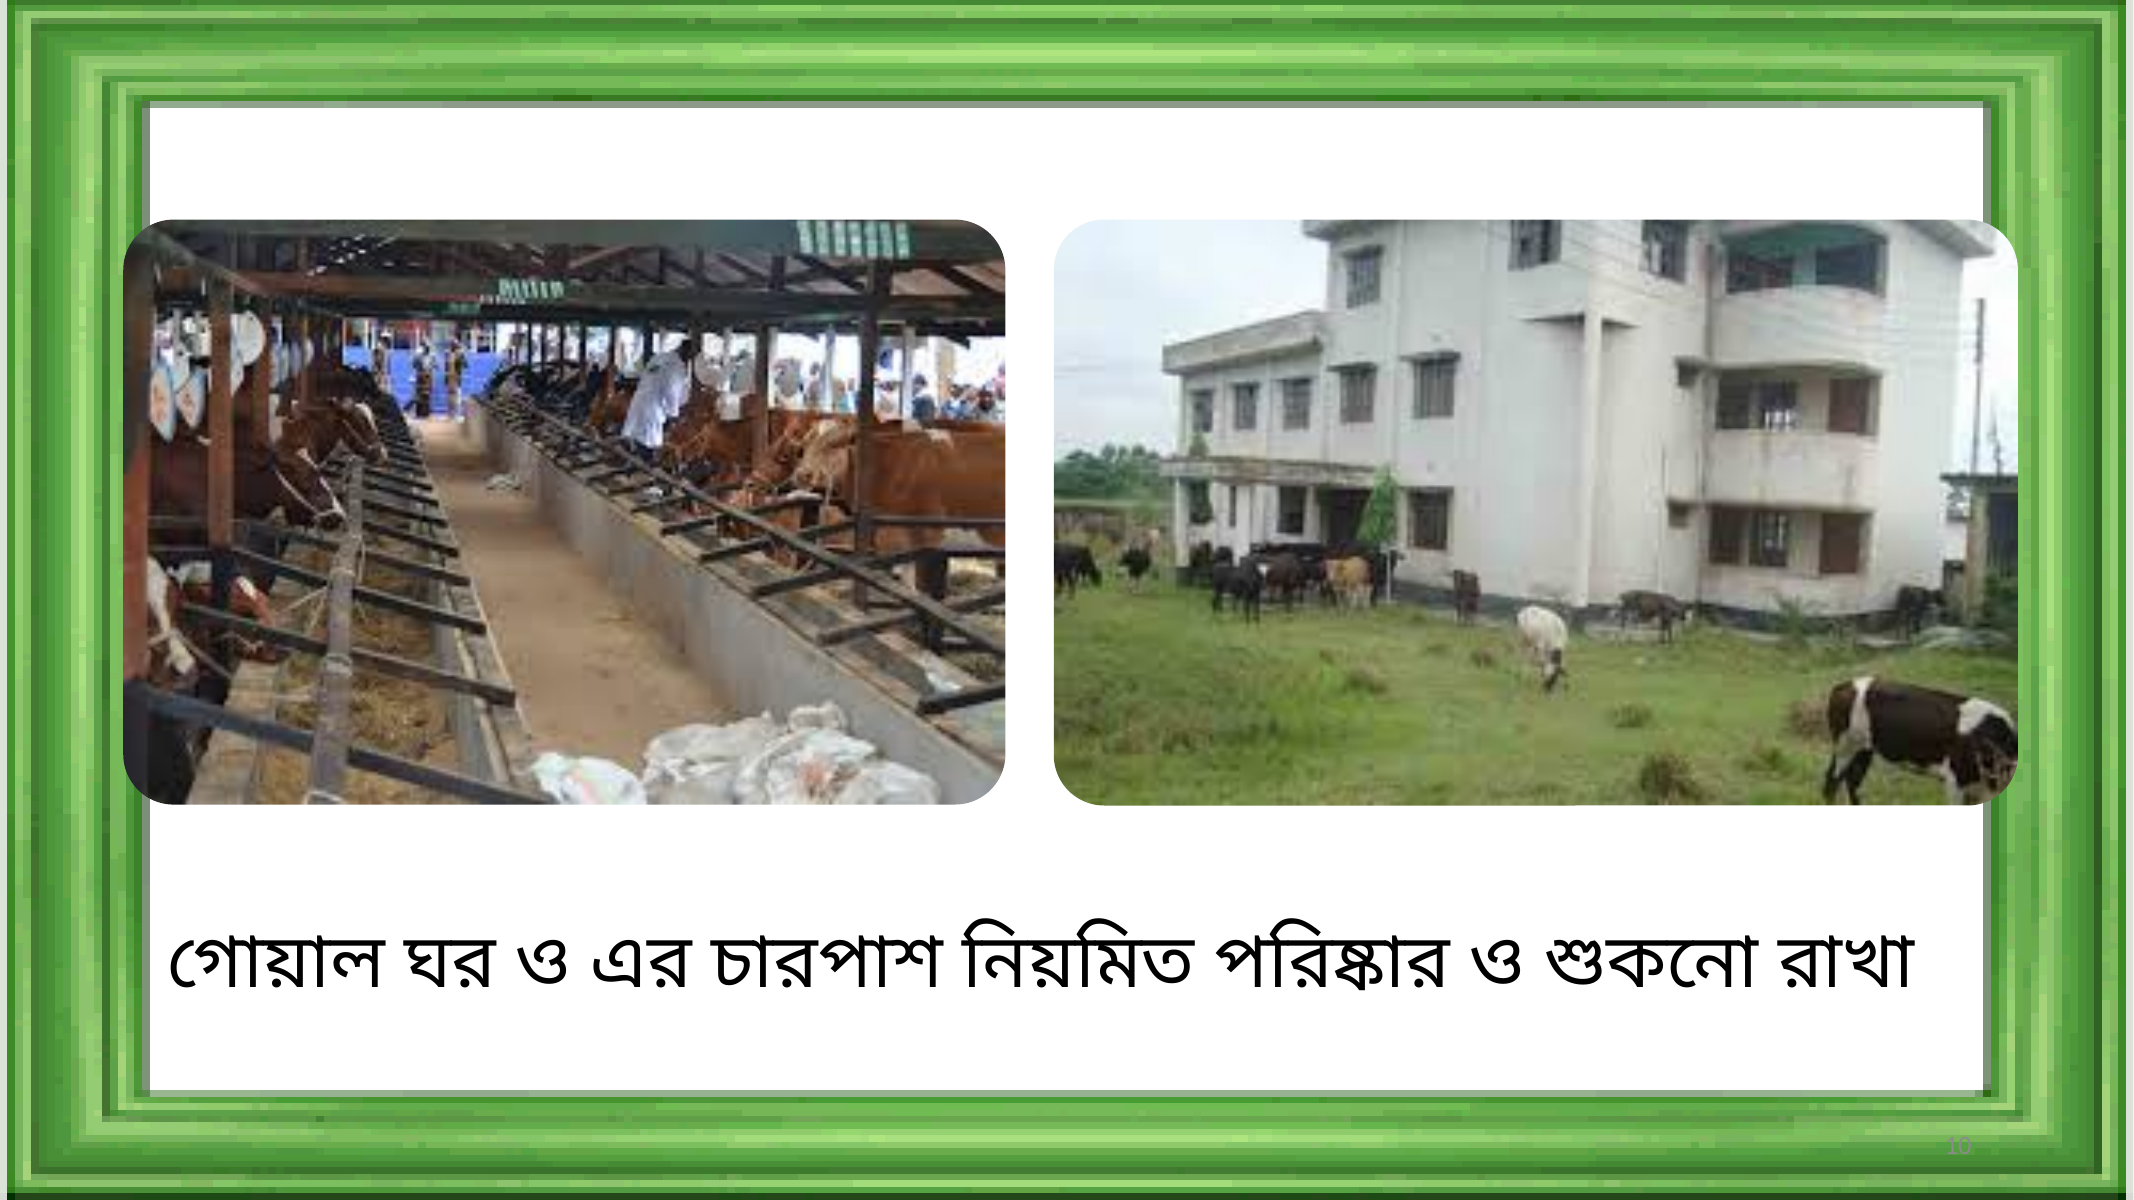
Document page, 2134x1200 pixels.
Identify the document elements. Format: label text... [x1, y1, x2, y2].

text_box গোয়াল ঘর ও এর চারপাশ নিয়মিত পরিষ্কার ও শুকনো রাখা [153, 904, 1930, 1010]
picture [0, 0, 2134, 1200]
slide_number 10 [1506, 1112, 1987, 1177]
